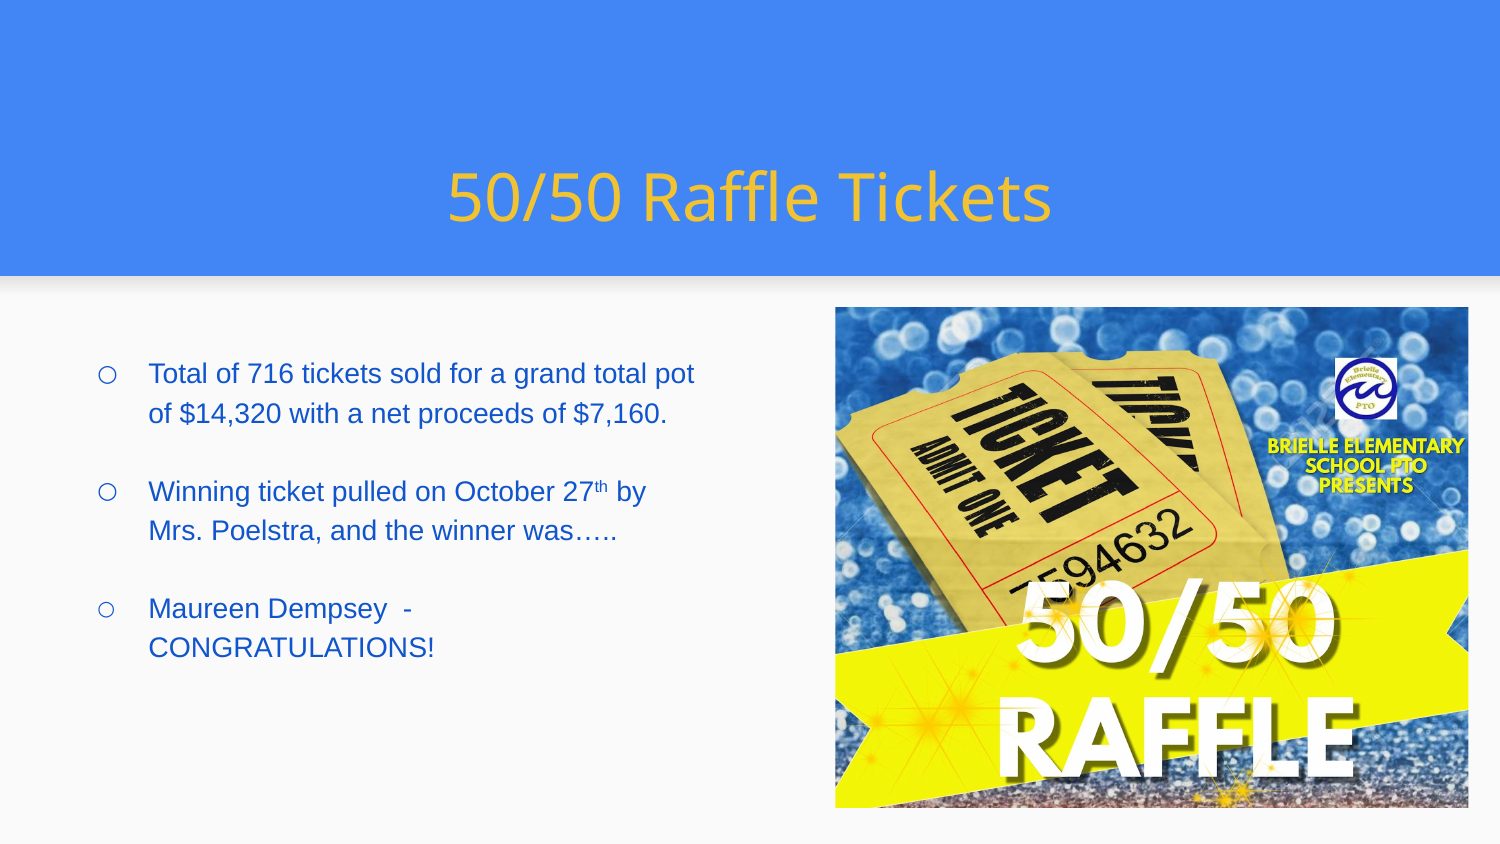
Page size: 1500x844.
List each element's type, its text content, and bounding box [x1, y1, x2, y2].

list Total of 716 tickets sold for a grand total pot of $14,320 with a net proceeds of $7,160. Winning ticket pulled on October 27th by Mrs. Poelstra, and the winner was….. Maureen Dempsey - CONGRATULATIONS! [54, 296, 721, 721]
title 50/50 Raffle Tickets [0, 123, 1500, 250]
picture [835, 307, 1469, 809]
